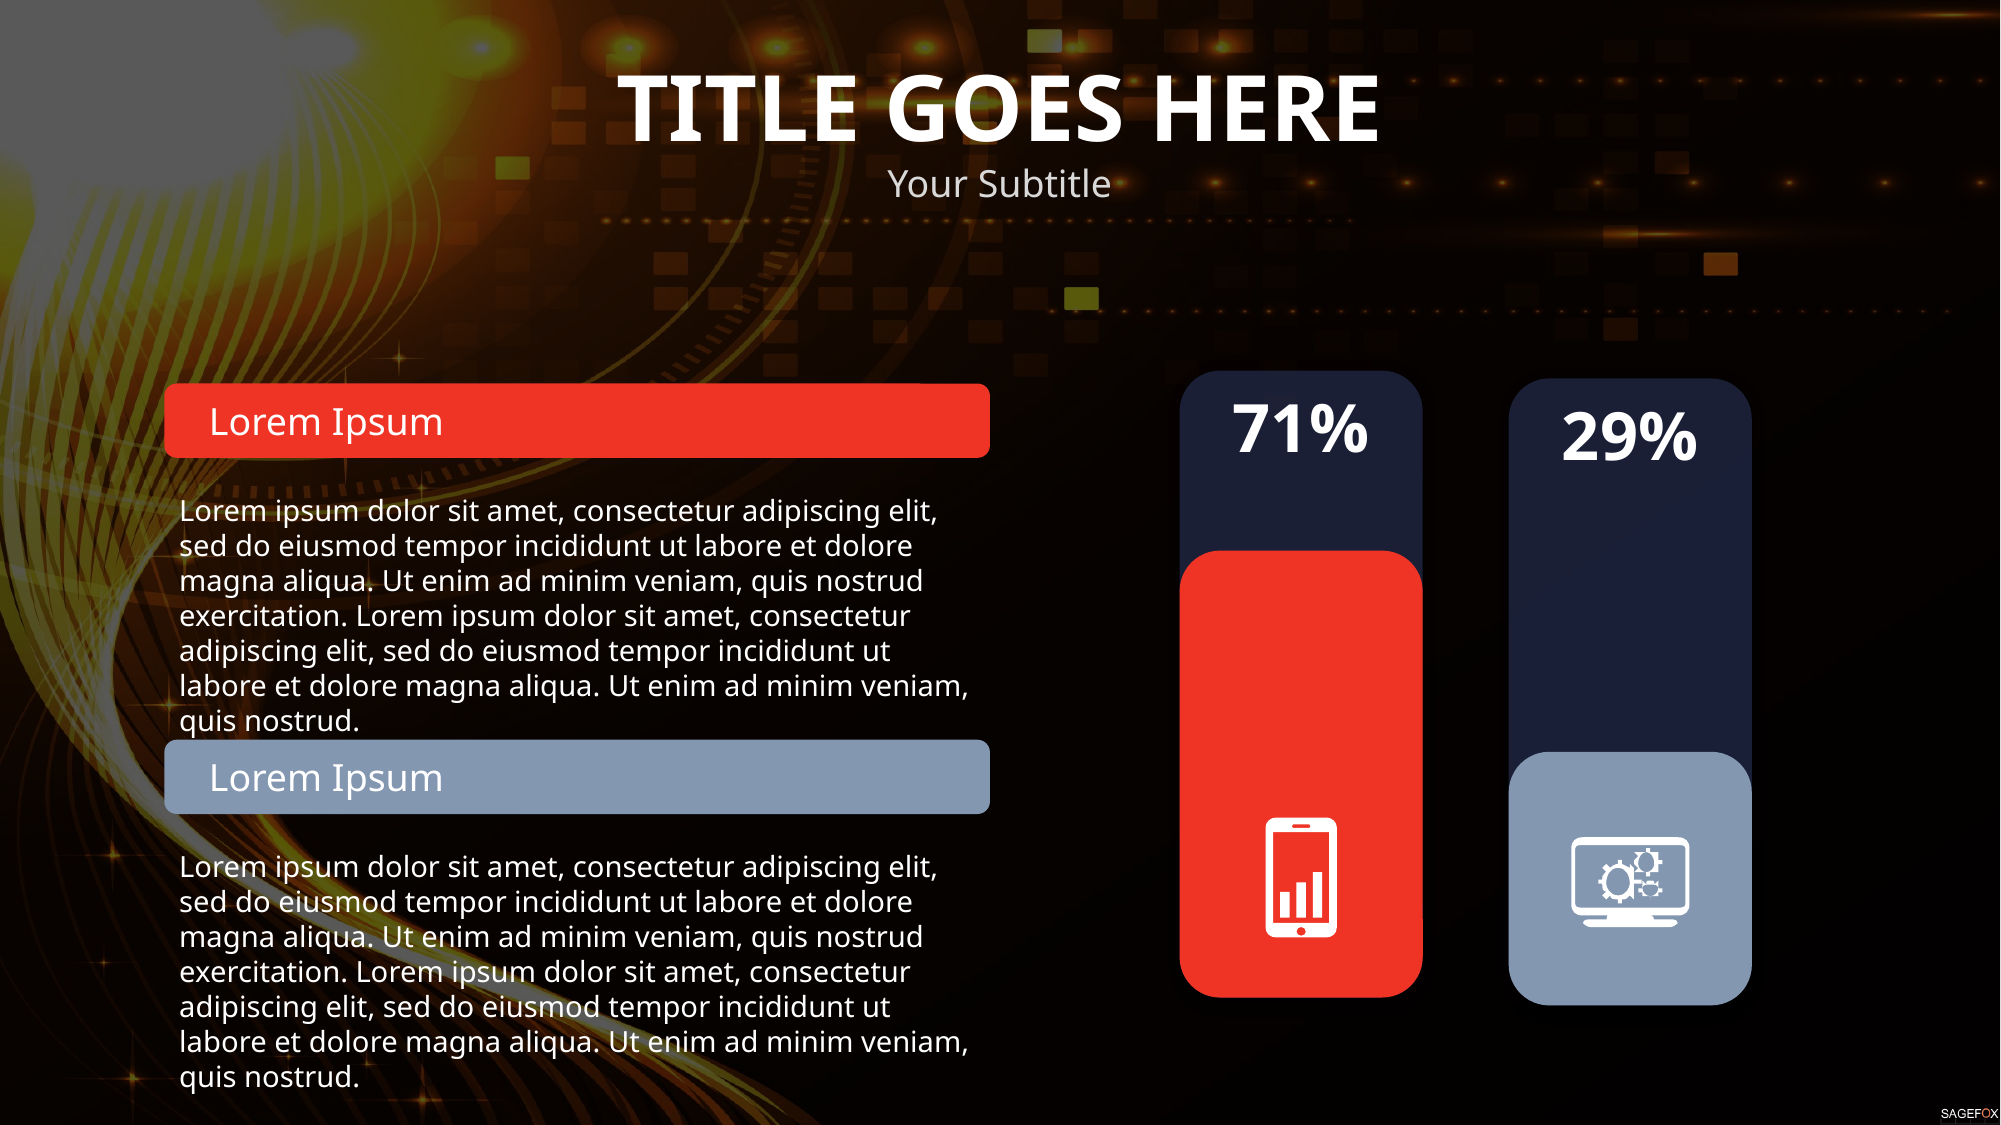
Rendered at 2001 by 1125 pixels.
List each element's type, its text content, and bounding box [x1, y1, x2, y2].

text_box [1507, 750, 1753, 1007]
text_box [1265, 817, 1337, 938]
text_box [164, 739, 990, 814]
text_box [1507, 411, 1753, 786]
text_box [1194, 369, 1408, 378]
text_box Lorem ipsum dolor sit amet, consectetur adipiscing elit, sed do eiusmod tempor incididunt ut labore et dolore magna aliqua. Ut enim ad minim veniam, quis nostrud exercitation. Lorem ipsum dolor sit amet, consectetur adipiscing elit, sed do eiusmod tempor incididunt ut labore et dolore magna aliqua. Ut enim ad minim veniam, quis nostrud. [164, 485, 990, 739]
picture [0, 0, 2001, 1125]
text_box TITLE GOES HERE Your Subtitle [548, 42, 1452, 212]
text_box [1178, 403, 1424, 585]
text_box 71% [1179, 378, 1423, 474]
text_box [1523, 377, 1737, 386]
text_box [164, 383, 990, 458]
text_box [1178, 549, 1424, 999]
text_box Lorem ipsum dolor sit amet, consectetur adipiscing elit, sed do eiusmod tempor incididunt ut labore et dolore magna aliqua. Ut enim ad minim veniam, quis nostrud exercitation. Lorem ipsum dolor sit amet, consectetur adipiscing elit, sed do eiusmod tempor incididunt ut labore et dolore magna aliqua. Ut enim ad minim veniam, quis nostrud. [164, 841, 990, 1101]
text_box 29% [1508, 386, 1752, 481]
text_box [1571, 837, 1690, 928]
